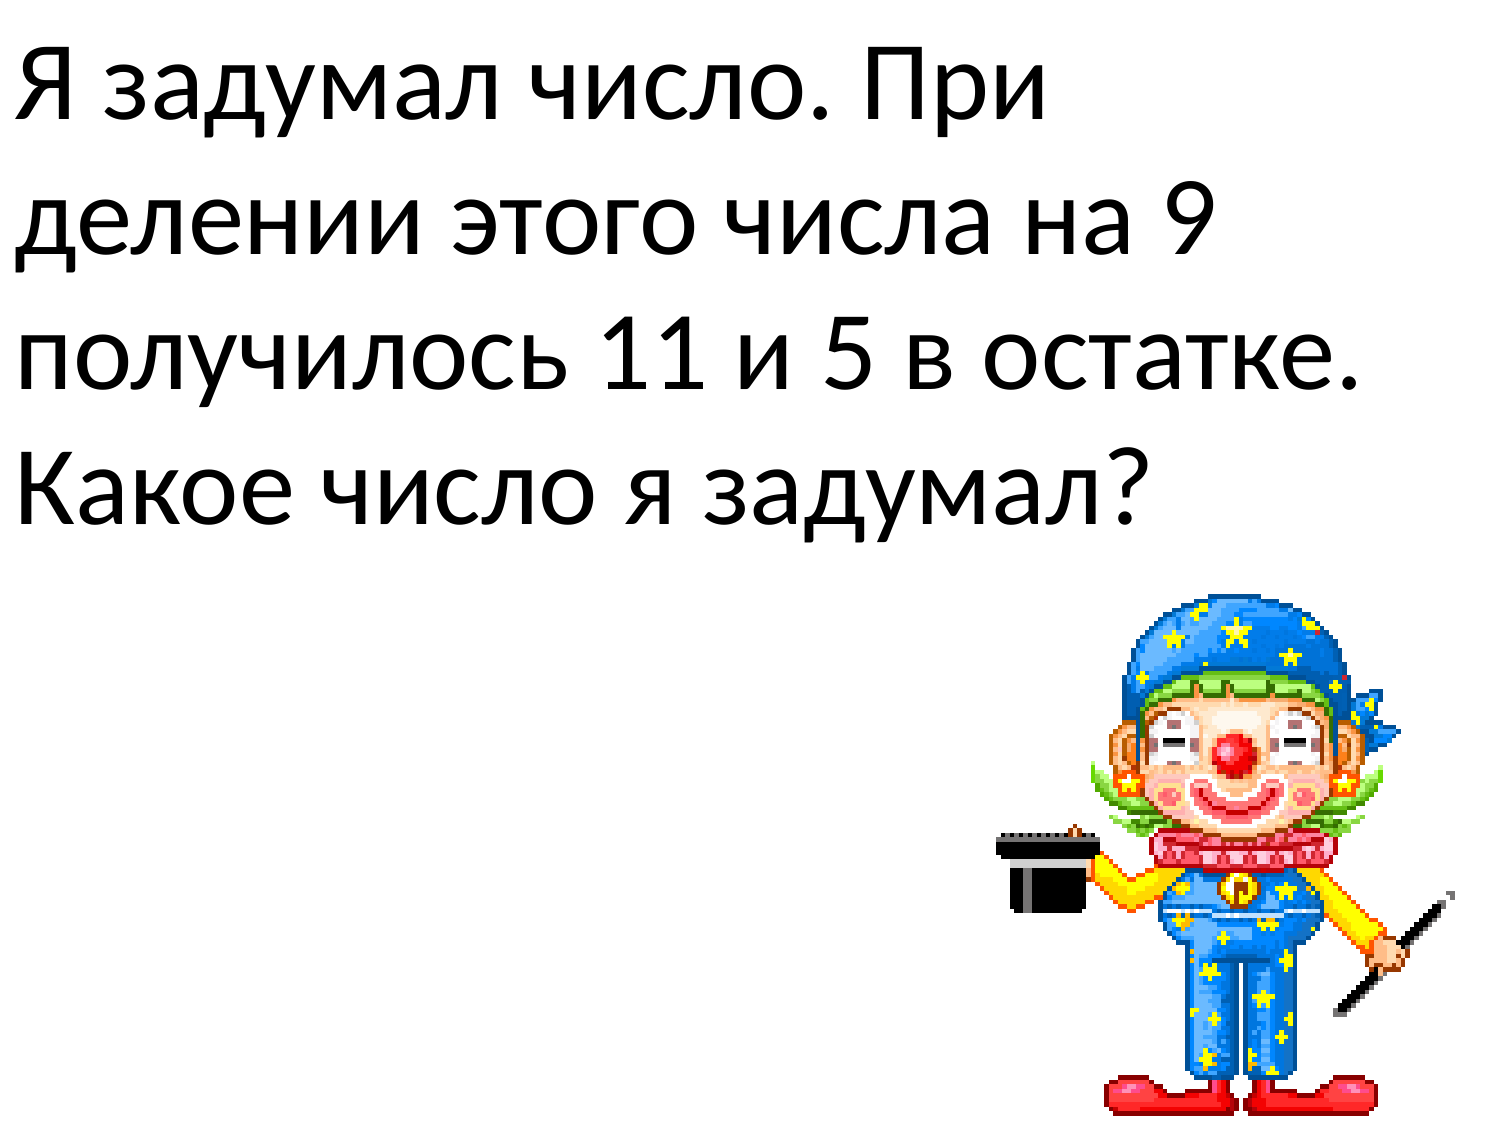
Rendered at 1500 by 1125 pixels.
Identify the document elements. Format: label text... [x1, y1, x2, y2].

text_box Я задумал число. При делении этого числа на 9 получилось 11 и 5 в остатке. Какое число я задумал? [0, 0, 1500, 555]
picture [960, 585, 1500, 1125]
